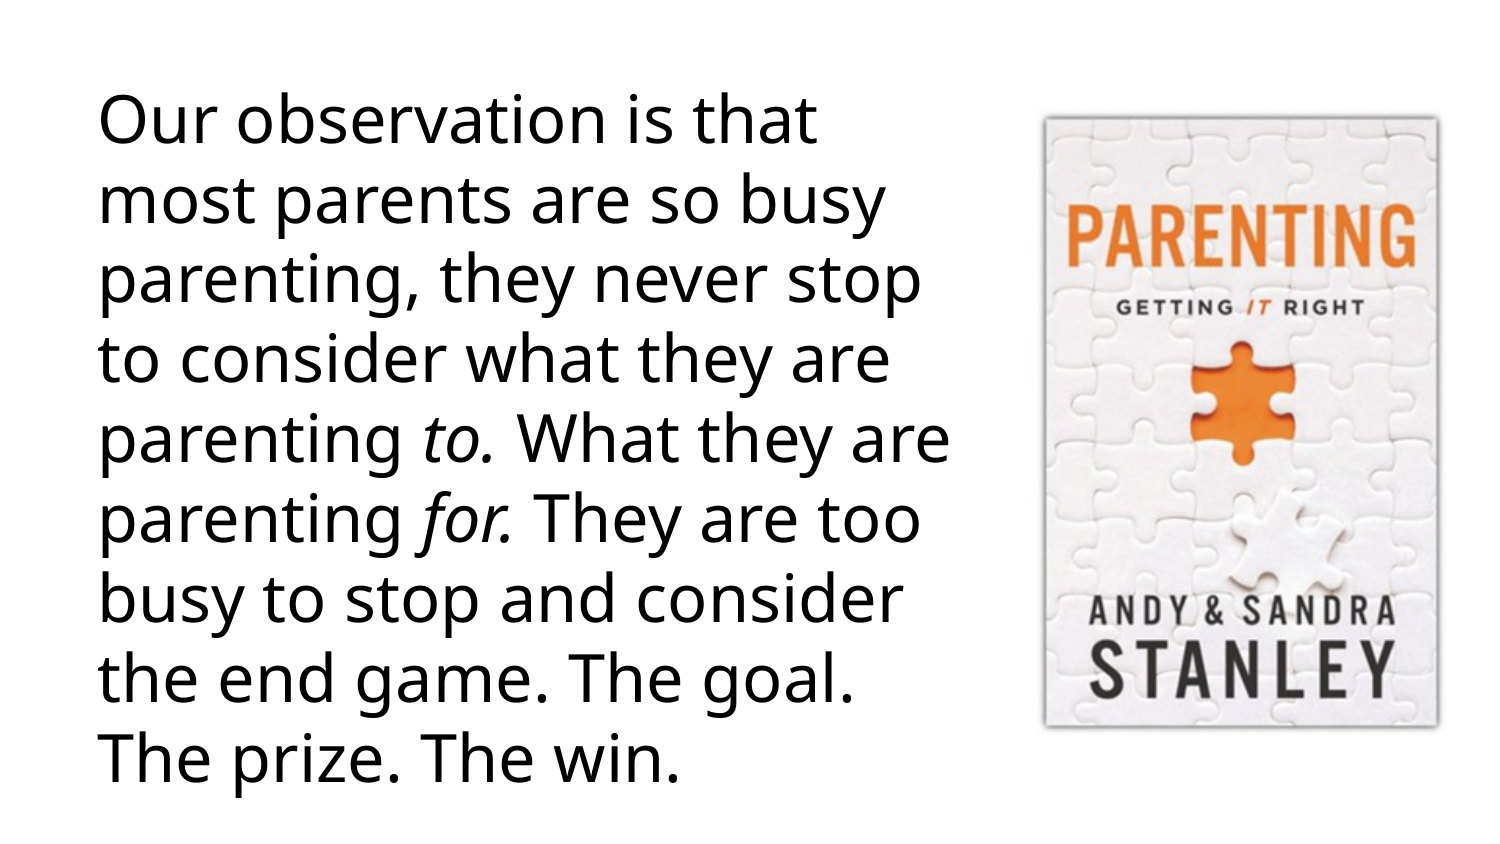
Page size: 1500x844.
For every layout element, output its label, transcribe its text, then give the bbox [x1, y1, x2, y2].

text_box Our observation is that most parents are so busy parenting, they never stop to consider what they are parenting to. What they are parenting for. They are too busy to stop and consider the end game. The goal. The prize. The win. [82, 61, 993, 759]
picture [1036, 109, 1447, 735]
